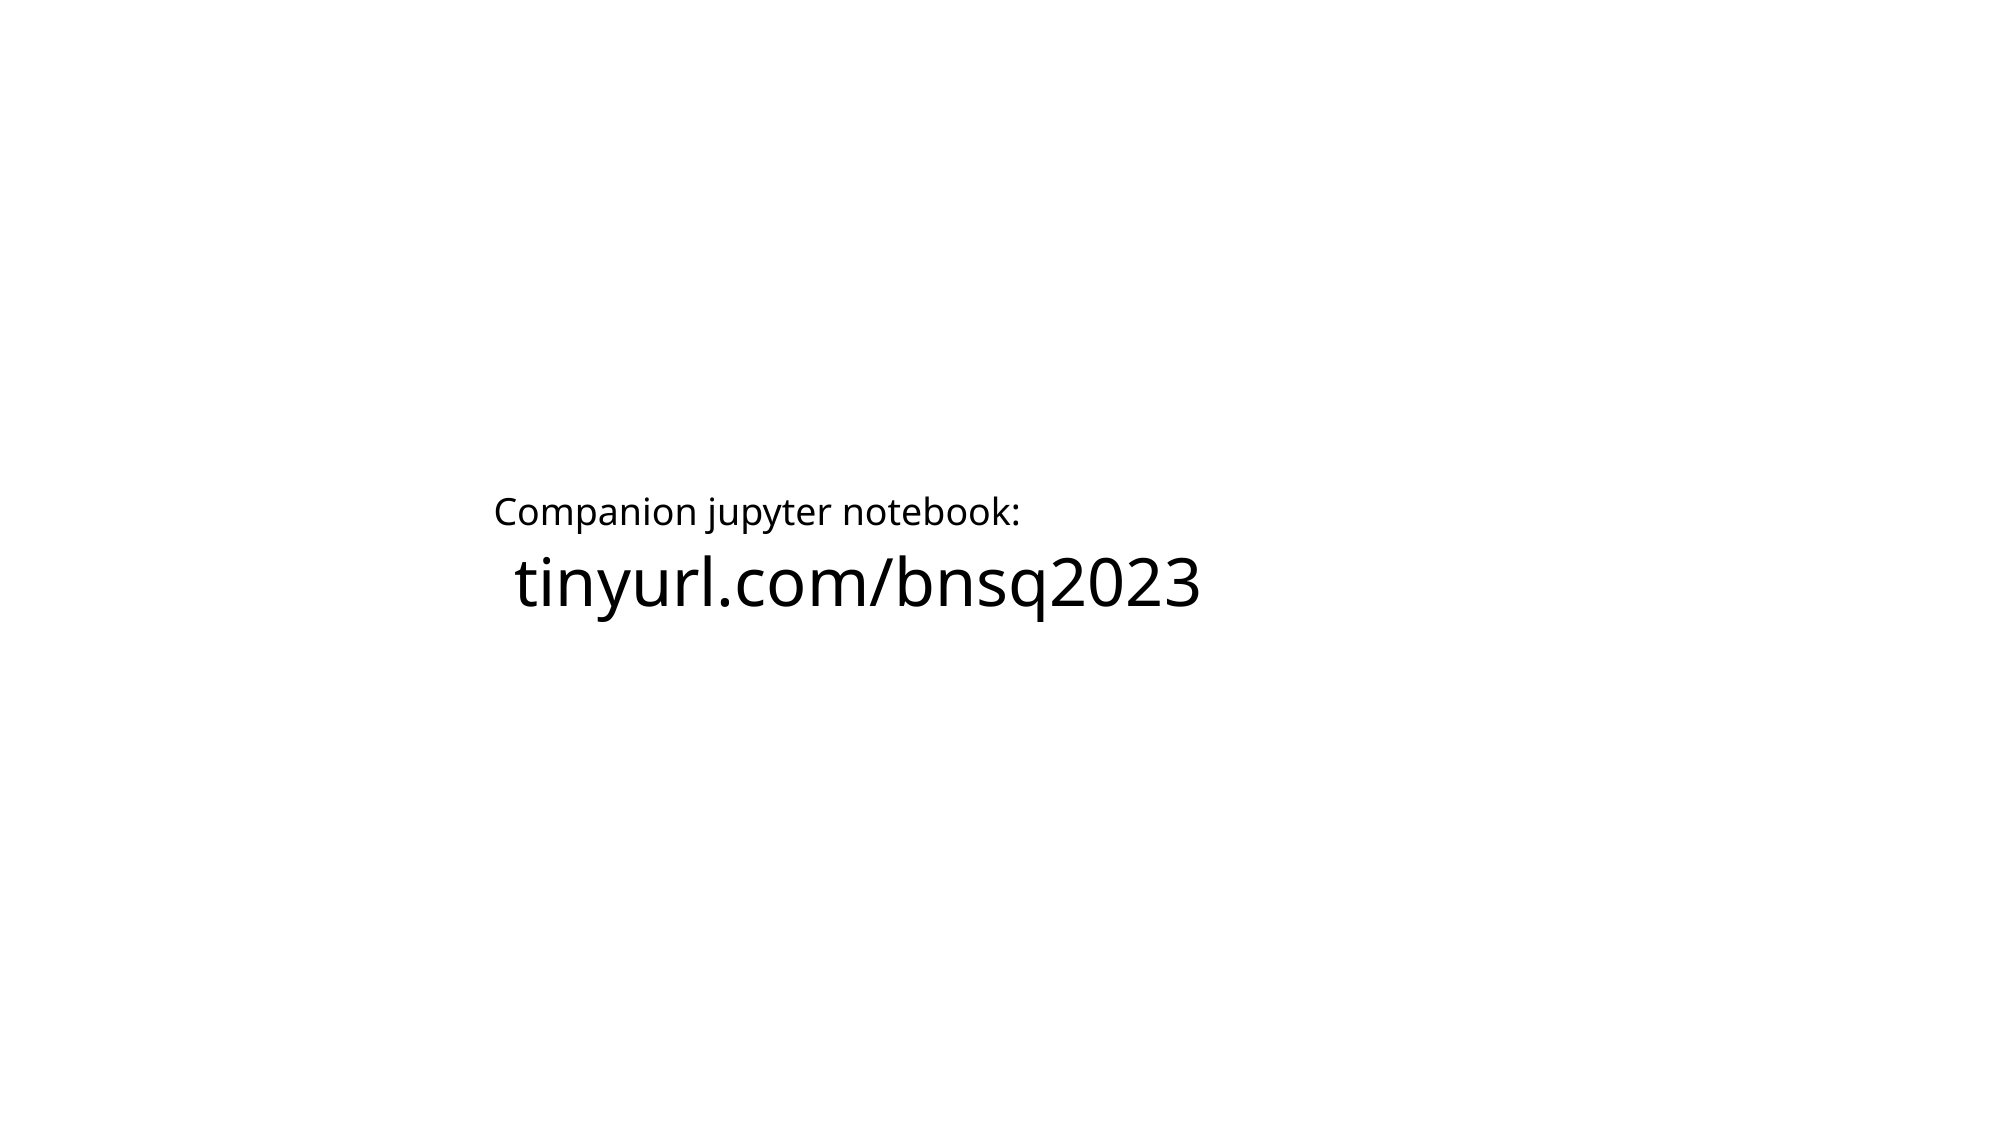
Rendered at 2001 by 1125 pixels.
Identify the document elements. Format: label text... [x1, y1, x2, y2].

text_box Companion jupyter notebook: [478, 480, 1037, 540]
text_box tinyurl.com/bnsq2023 [500, 532, 1500, 627]
